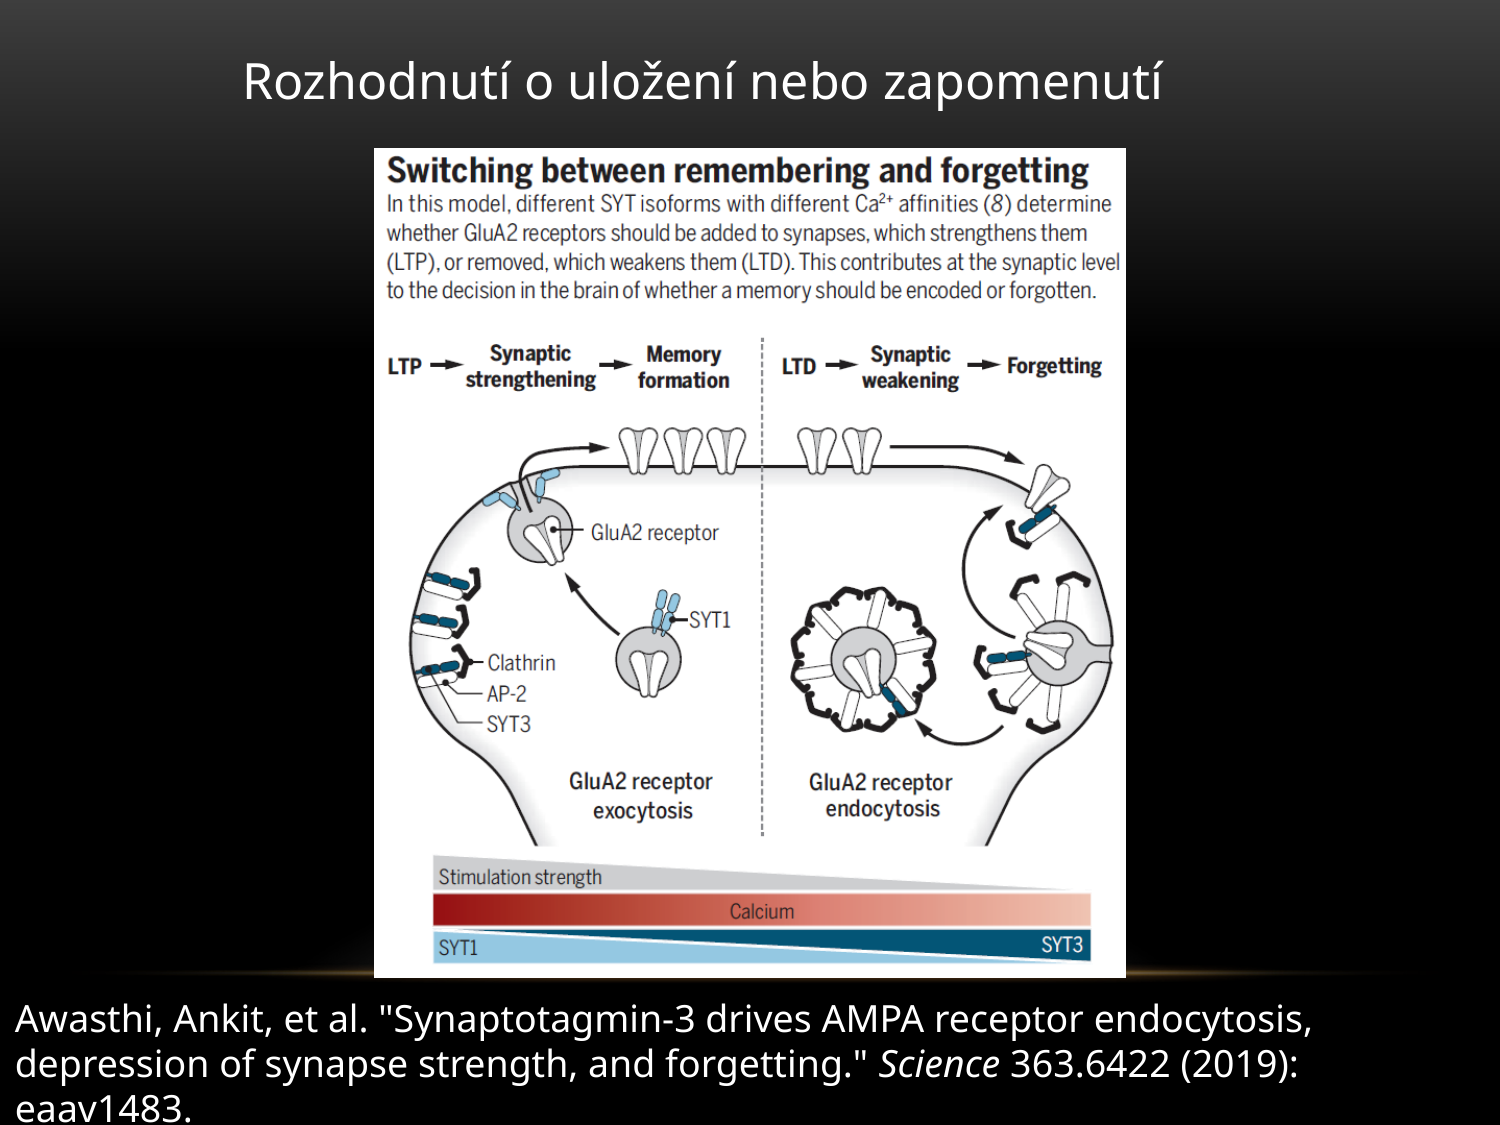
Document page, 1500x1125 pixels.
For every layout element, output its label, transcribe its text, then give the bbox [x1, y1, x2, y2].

picture [0, 0, 1500, 987]
text_box Awasthi, Ankit, et al. "Synaptotagmin-3 drives AMPA receptor endocytosis, depression of synapse strength, and forgetting." Science 363.6422 (2019): eaav1483. [0, 987, 1500, 1125]
text_box Rozhodnutí o uložení nebo zapomenutí [227, 42, 1179, 178]
